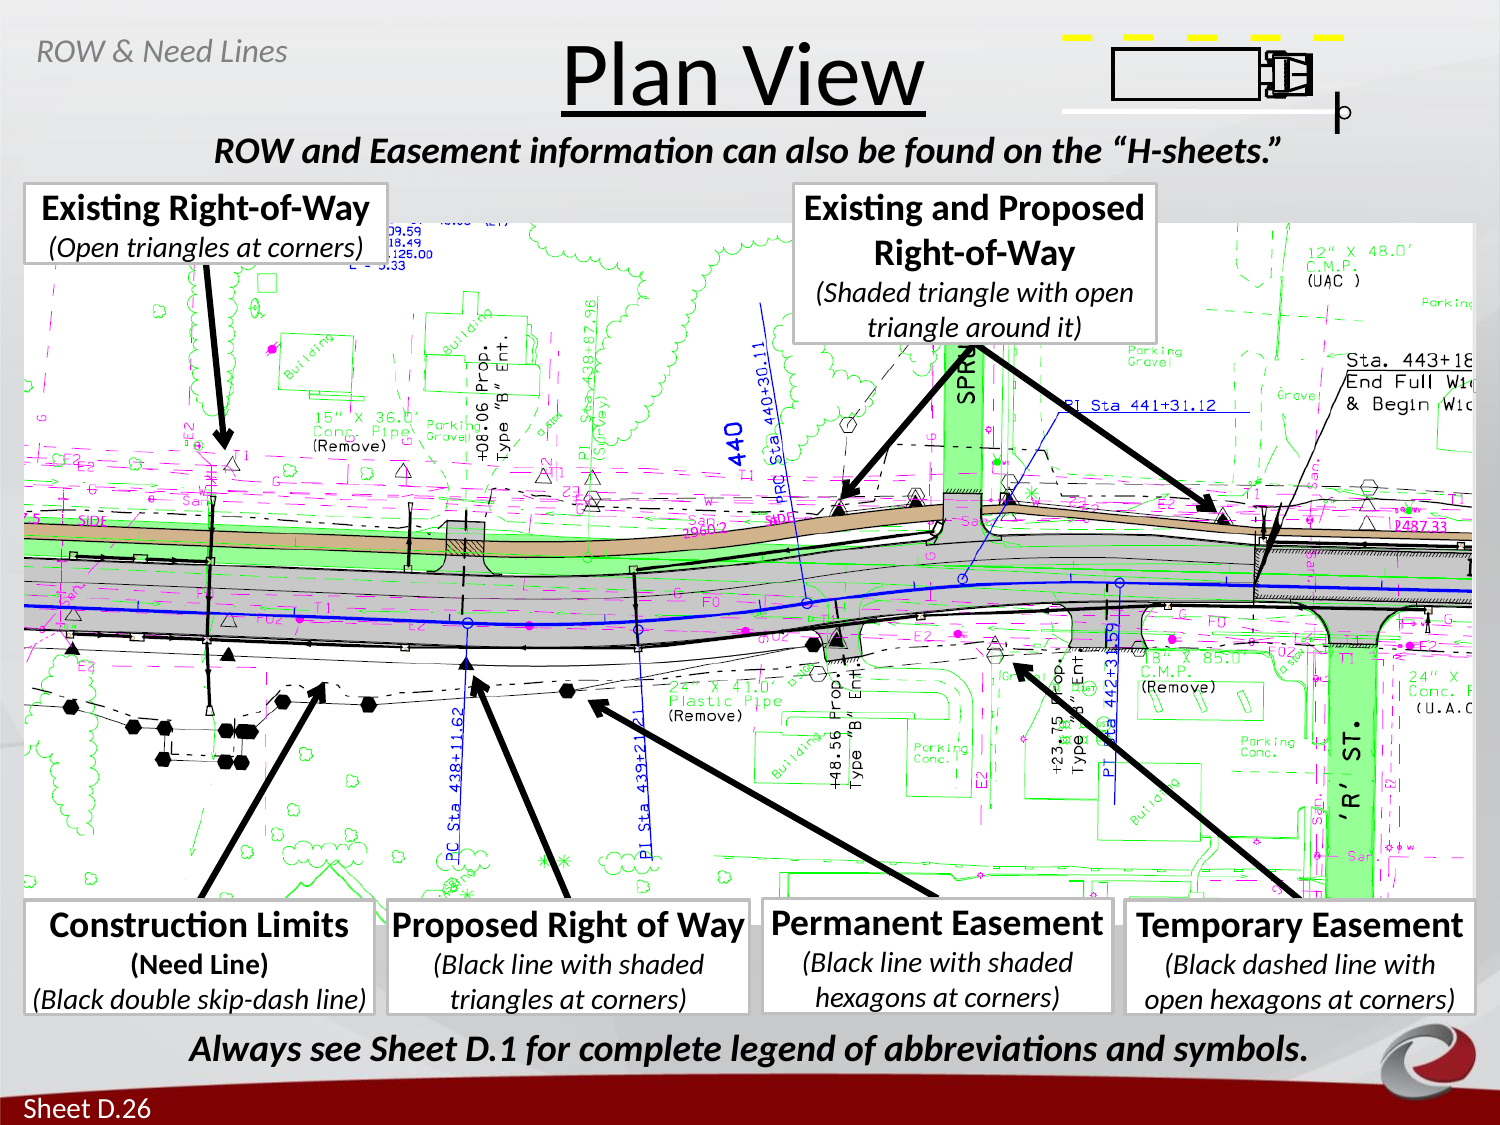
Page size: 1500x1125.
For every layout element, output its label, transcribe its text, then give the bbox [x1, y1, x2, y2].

text_box ROW and Easement information can also be found on the “H-sheets.” [145, 118, 1355, 179]
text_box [587, 699, 938, 899]
text_box Always see Sheet D.1 for complete legend of abbreviations and symbols. [145, 1016, 1355, 1076]
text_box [974, 344, 1218, 513]
text_box Construction Limits (Need Line) (Black double skip-dash line) [24, 932, 375, 1015]
text_box Existing Right-of-Way (Open triangles at corners) [24, 183, 388, 222]
text_box Permanent Easement (Black line with shaded hexagons at corners) [762, 933, 1113, 1014]
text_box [473, 674, 569, 901]
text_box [840, 344, 976, 501]
text_box Temporary Easement (Black dashed line with open hexagons at corners) [1124, 932, 1476, 1015]
title Plan View [62, 0, 1425, 138]
text_box Existing and Proposed Right-of-Way (Shaded triangle with open triangle around it) [793, 183, 1157, 221]
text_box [1061, 37, 1348, 112]
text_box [205, 263, 226, 451]
text_box ROW & Need Lines [24, 28, 300, 69]
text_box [199, 681, 326, 901]
text_box Proposed Right of Way (Black line with shaded triangles at corners) [387, 933, 750, 1015]
picture [0, 0, 1500, 1125]
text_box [1012, 662, 1301, 901]
text_box Sheet D.26 [0, 1089, 175, 1125]
